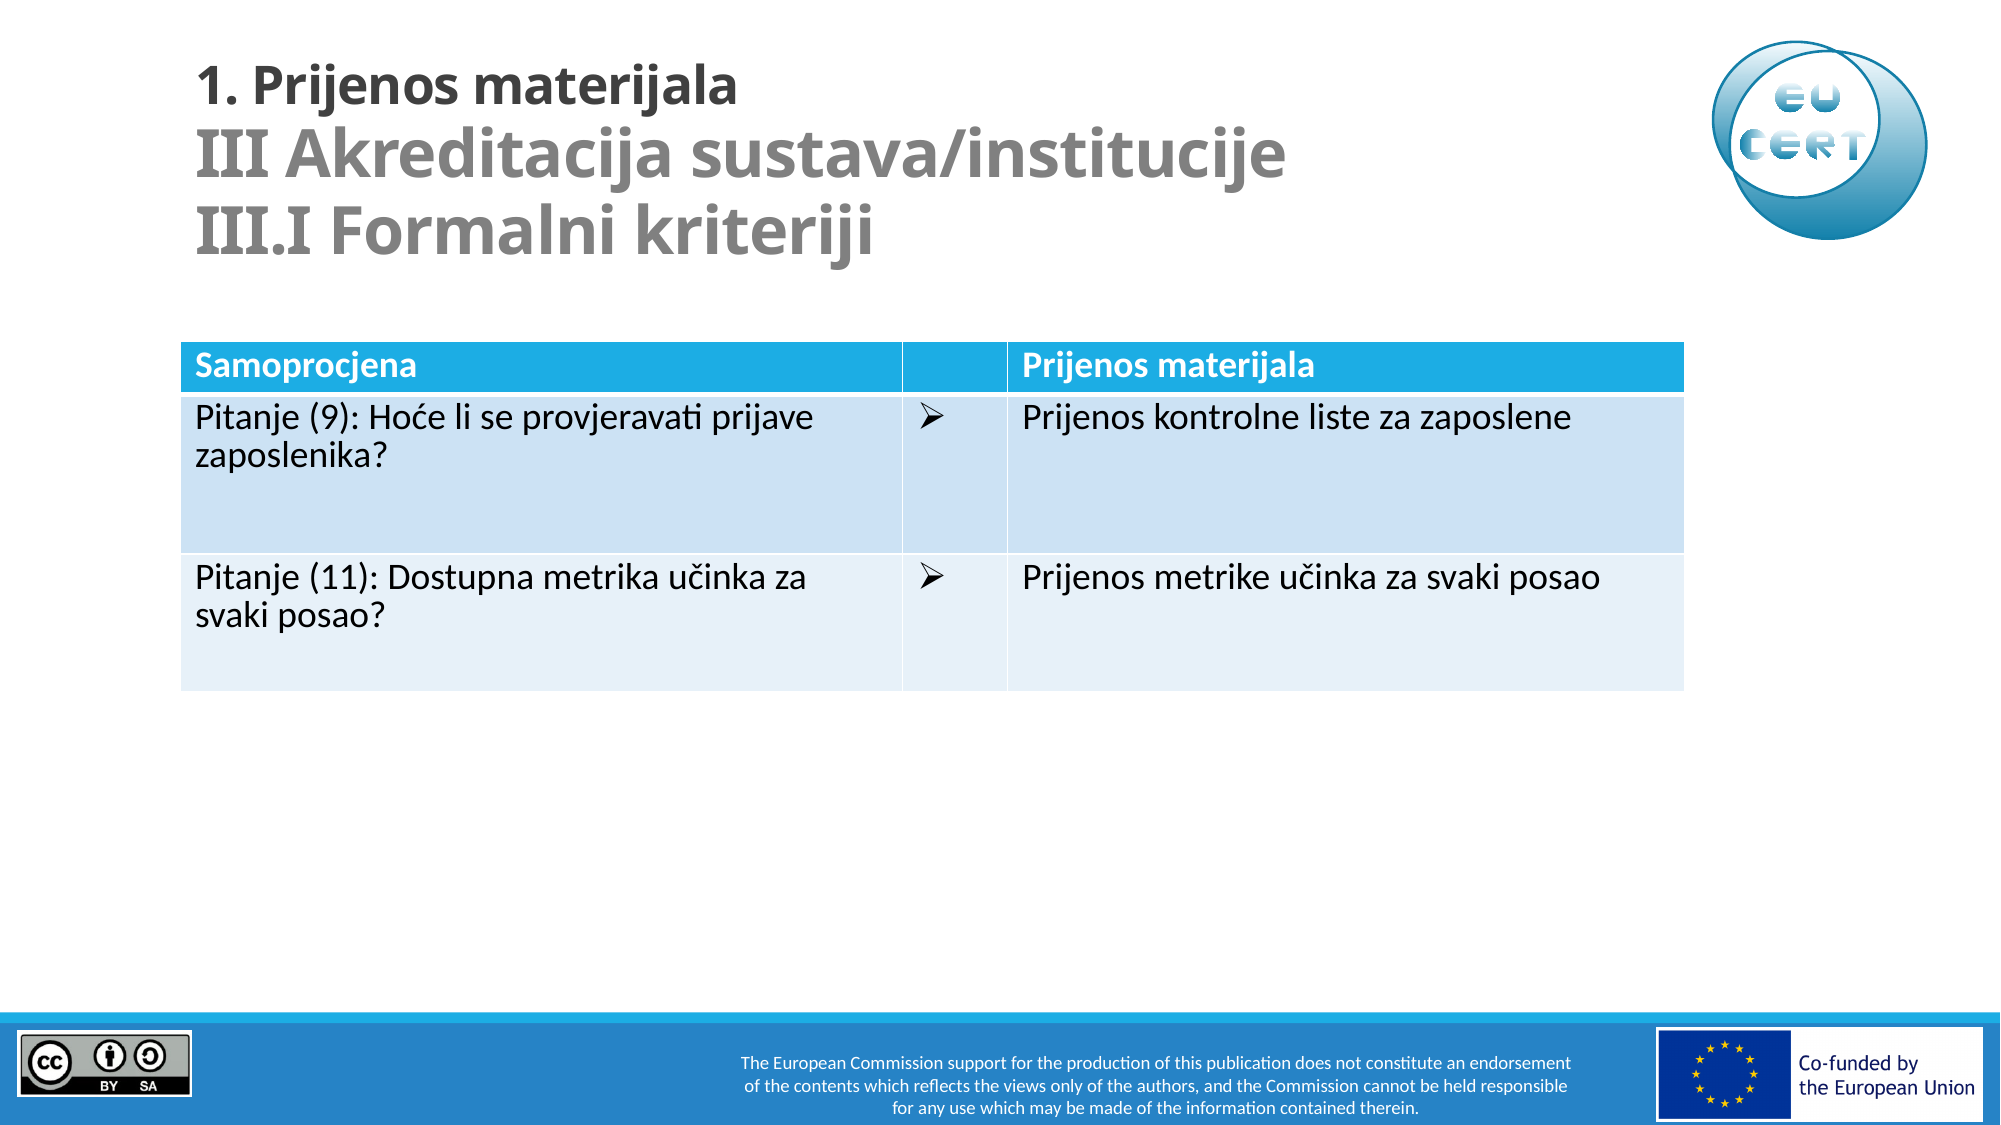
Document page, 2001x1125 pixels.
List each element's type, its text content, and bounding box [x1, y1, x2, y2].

picture [17, 1030, 192, 1097]
table_cell [903, 397, 1007, 553]
table_header Samoprocjena [181, 342, 902, 392]
title 1. Prijenos materijala III Akreditacija sustava/institucije III.I Formalni kriteriji [180, 47, 1830, 278]
table_cell Prijenos kontrolne liste za zaposlene [1008, 397, 1684, 553]
table_header [903, 342, 1007, 392]
table_cell Prijenos metrike učinka za svaki posao [1008, 555, 1684, 691]
table_cell Pitanje (9): Hoće li se provjeravati prijave zaposlenika? [181, 397, 902, 553]
picture [1656, 1027, 1983, 1122]
table_header Prijenos materijala [1008, 342, 1684, 392]
table_cell [903, 555, 1007, 691]
table_cell Pitanje (11): Dostupna metrika učinka za svaki posao? [181, 555, 902, 691]
